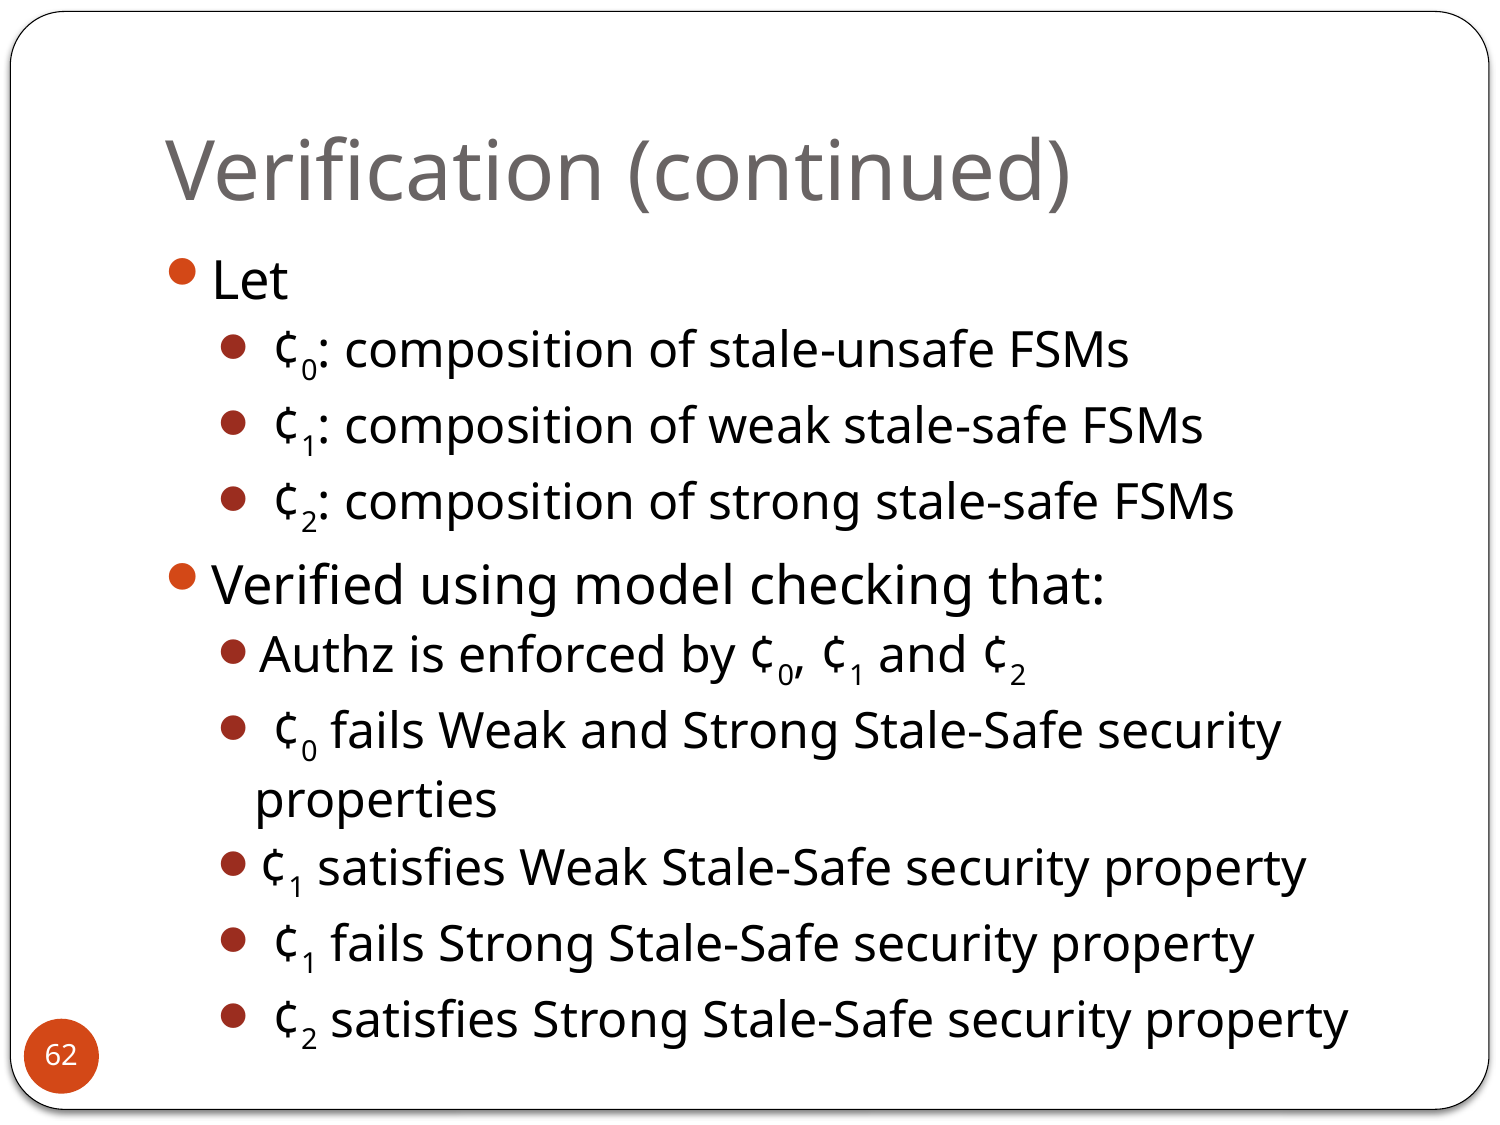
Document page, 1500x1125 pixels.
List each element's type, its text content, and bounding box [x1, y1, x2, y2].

slide_number 62 [23, 1018, 99, 1094]
title Verification (continued) [149, 44, 1426, 233]
list Let ¢0: composition of stale-unsafe FSMs ¢1: composition of weak stale-safe FSMs ¢2: composition of strong stale-safe FSMs Verified using model checking that: Authz is enforced by ¢0, ¢1 and ¢2 ¢0 fails Weak and Strong Stale-Safe security properties ¢1 satisfies Weak Stale-Safe security property ¢1 fails Strong Stale-Safe security property ¢2 satisfies Strong Stale-Safe security property [149, 237, 1426, 988]
